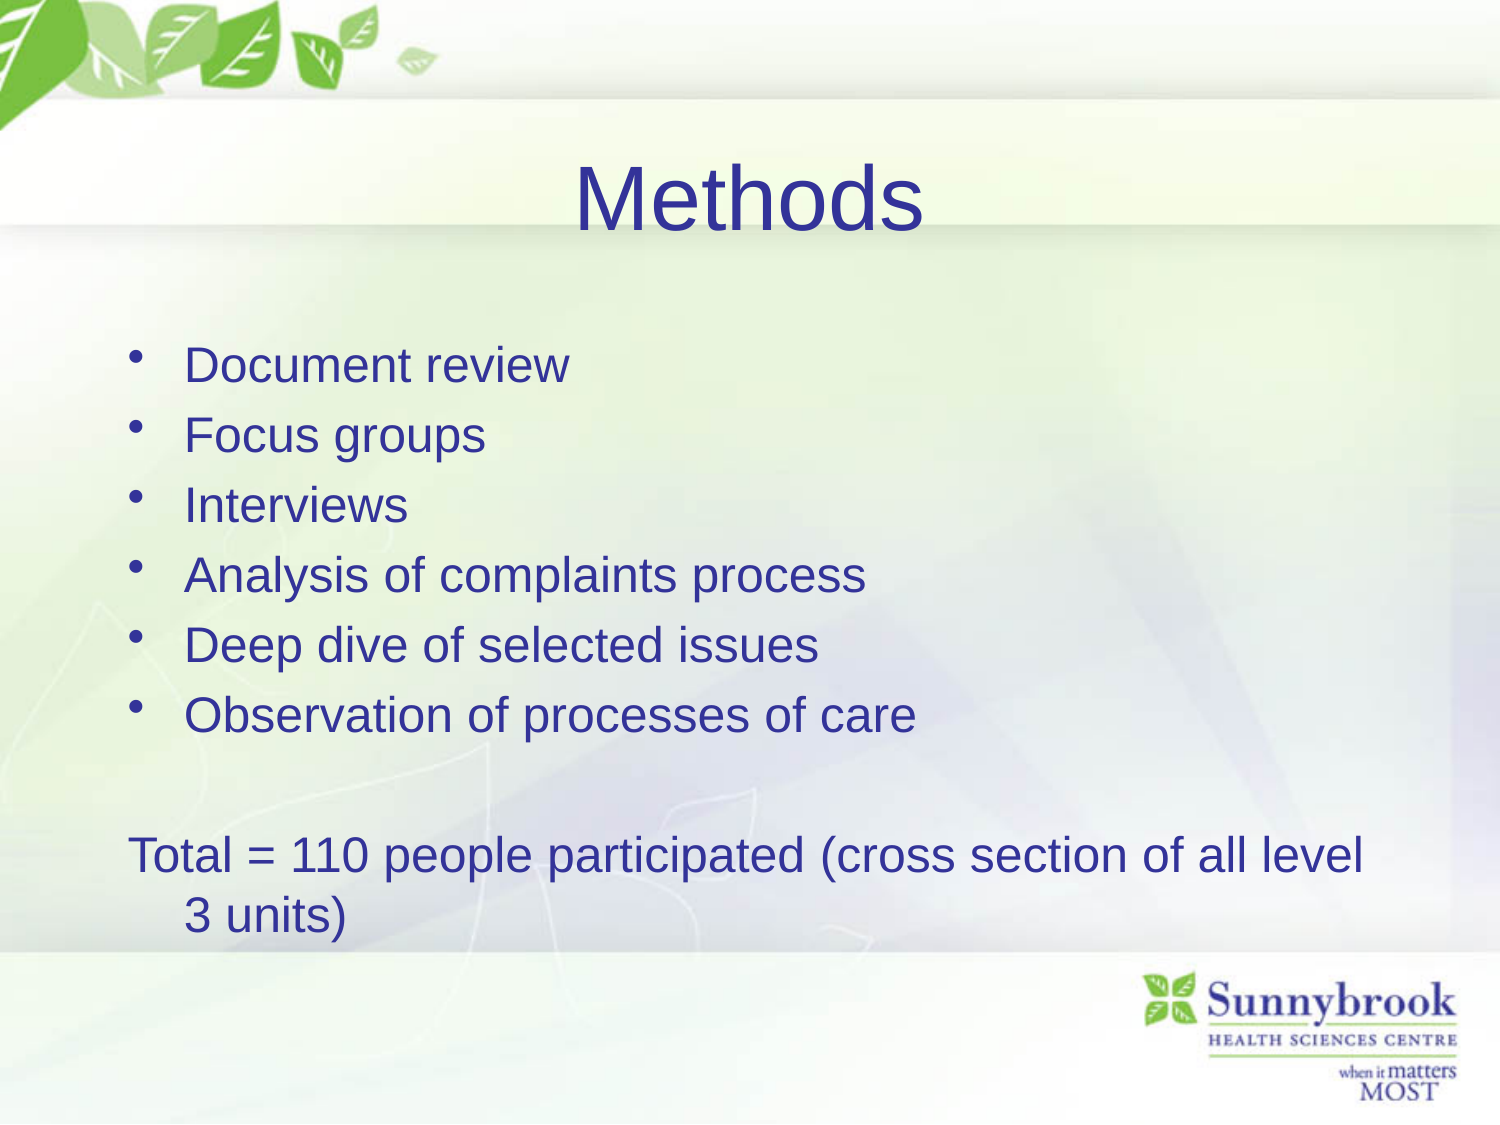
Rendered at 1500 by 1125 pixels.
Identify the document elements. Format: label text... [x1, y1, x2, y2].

picture [0, 0, 1500, 1124]
title Methods [112, 99, 1388, 288]
list Document review Focus groups Interviews Analysis of complaints process Deep dive of selected issues Observation of processes of care Total = 110 people participated (cross section of all level 3 units) [112, 324, 1388, 1001]
